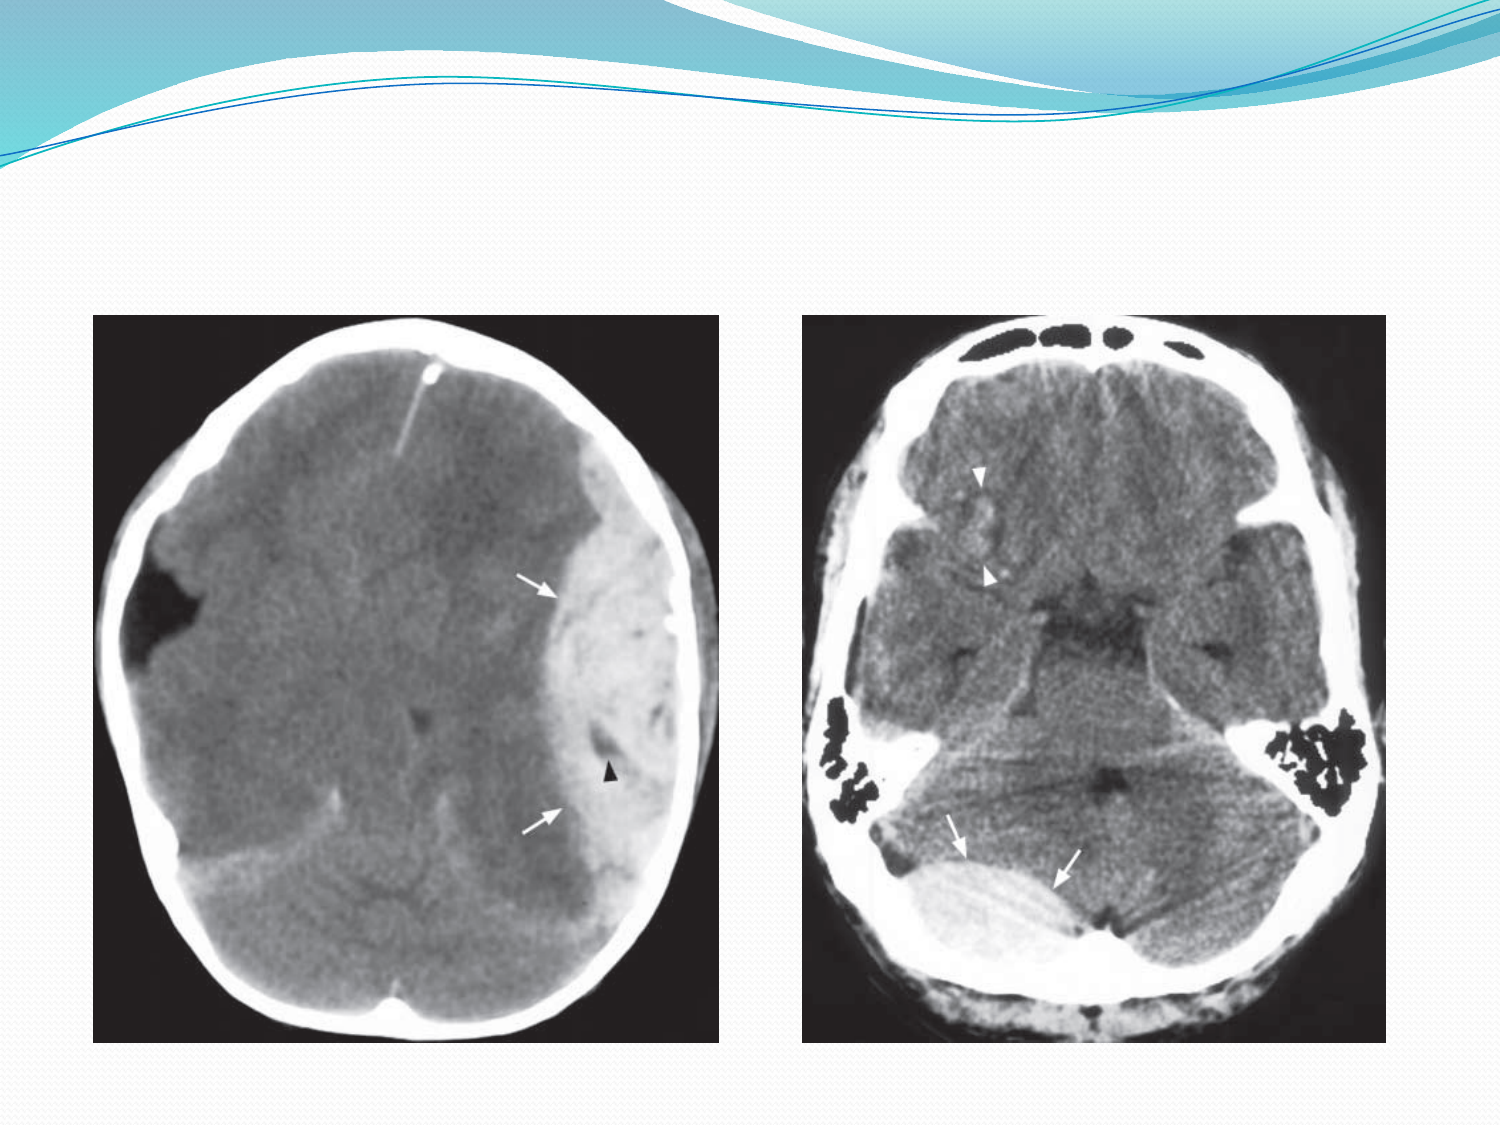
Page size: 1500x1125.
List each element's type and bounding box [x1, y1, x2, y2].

list [93, 314, 719, 1043]
list [801, 314, 1386, 1043]
